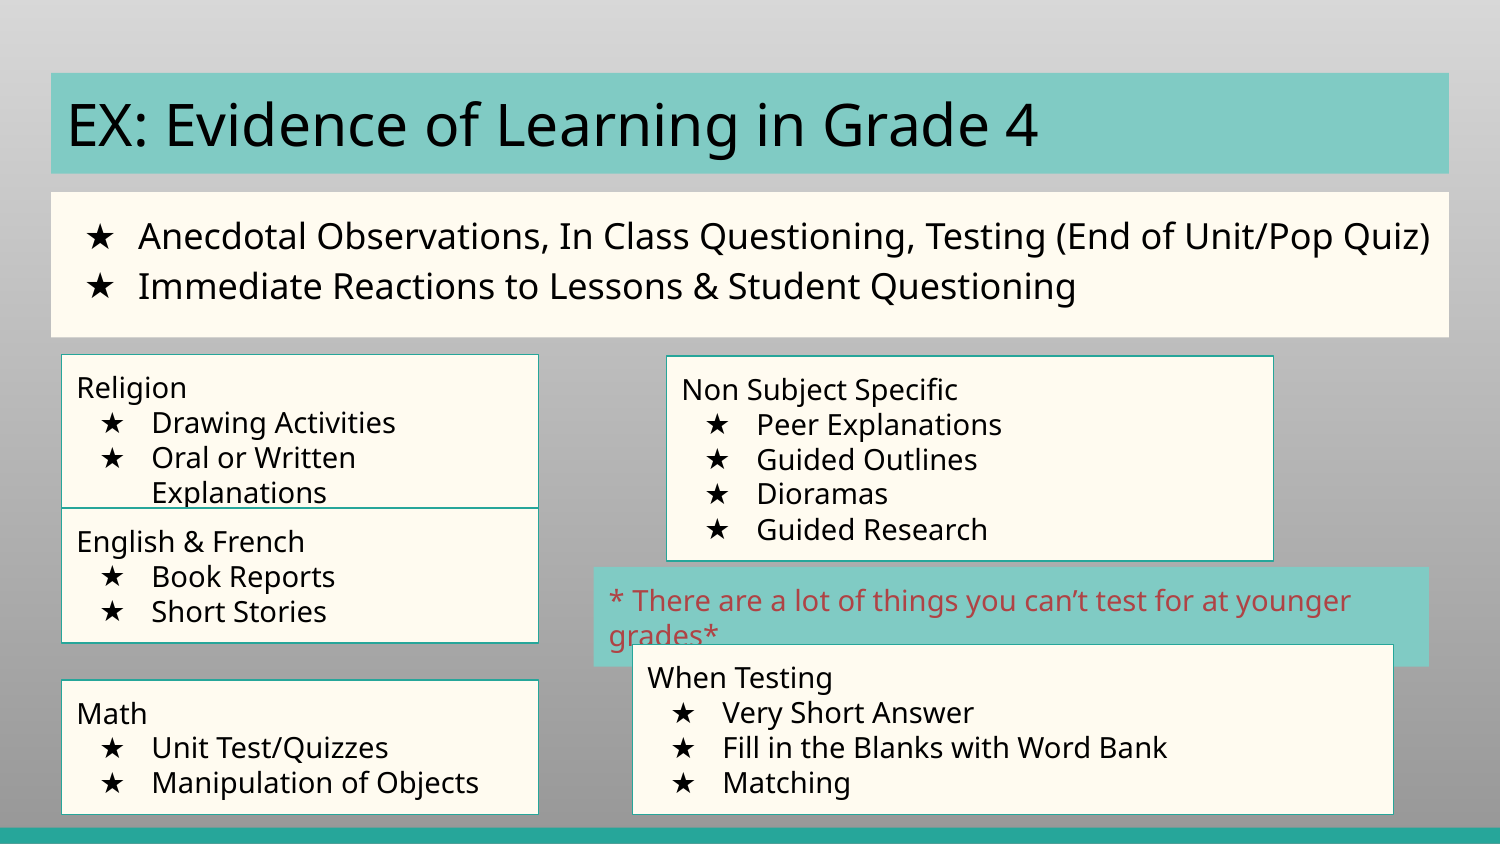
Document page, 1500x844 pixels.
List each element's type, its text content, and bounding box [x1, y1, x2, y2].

text_box Non Subject Specific Peer Explanations Guided Outlines Dioramas Guided Research [666, 356, 1274, 561]
text_box Math Unit Test/Quizzes Manipulation of Objects [61, 679, 539, 815]
text_box When Testing Very Short Answer Fill in the Blanks with Word Bank Matching [632, 644, 1394, 815]
text_box * There are a lot of things you can’t test for at younger grades* [593, 566, 1429, 667]
text_box English & French Book Reports Short Stories [61, 508, 539, 644]
text_box Religion Drawing Activities Oral or Written Explanations [61, 354, 539, 508]
title EX: Evidence of Learning in Grade 4 [51, 72, 1449, 174]
list Anecdotal Observations, In Class Questioning, Testing (End of Unit/Pop Quiz) Immediate Reactions to Lessons & Student Questioning [51, 192, 1449, 338]
